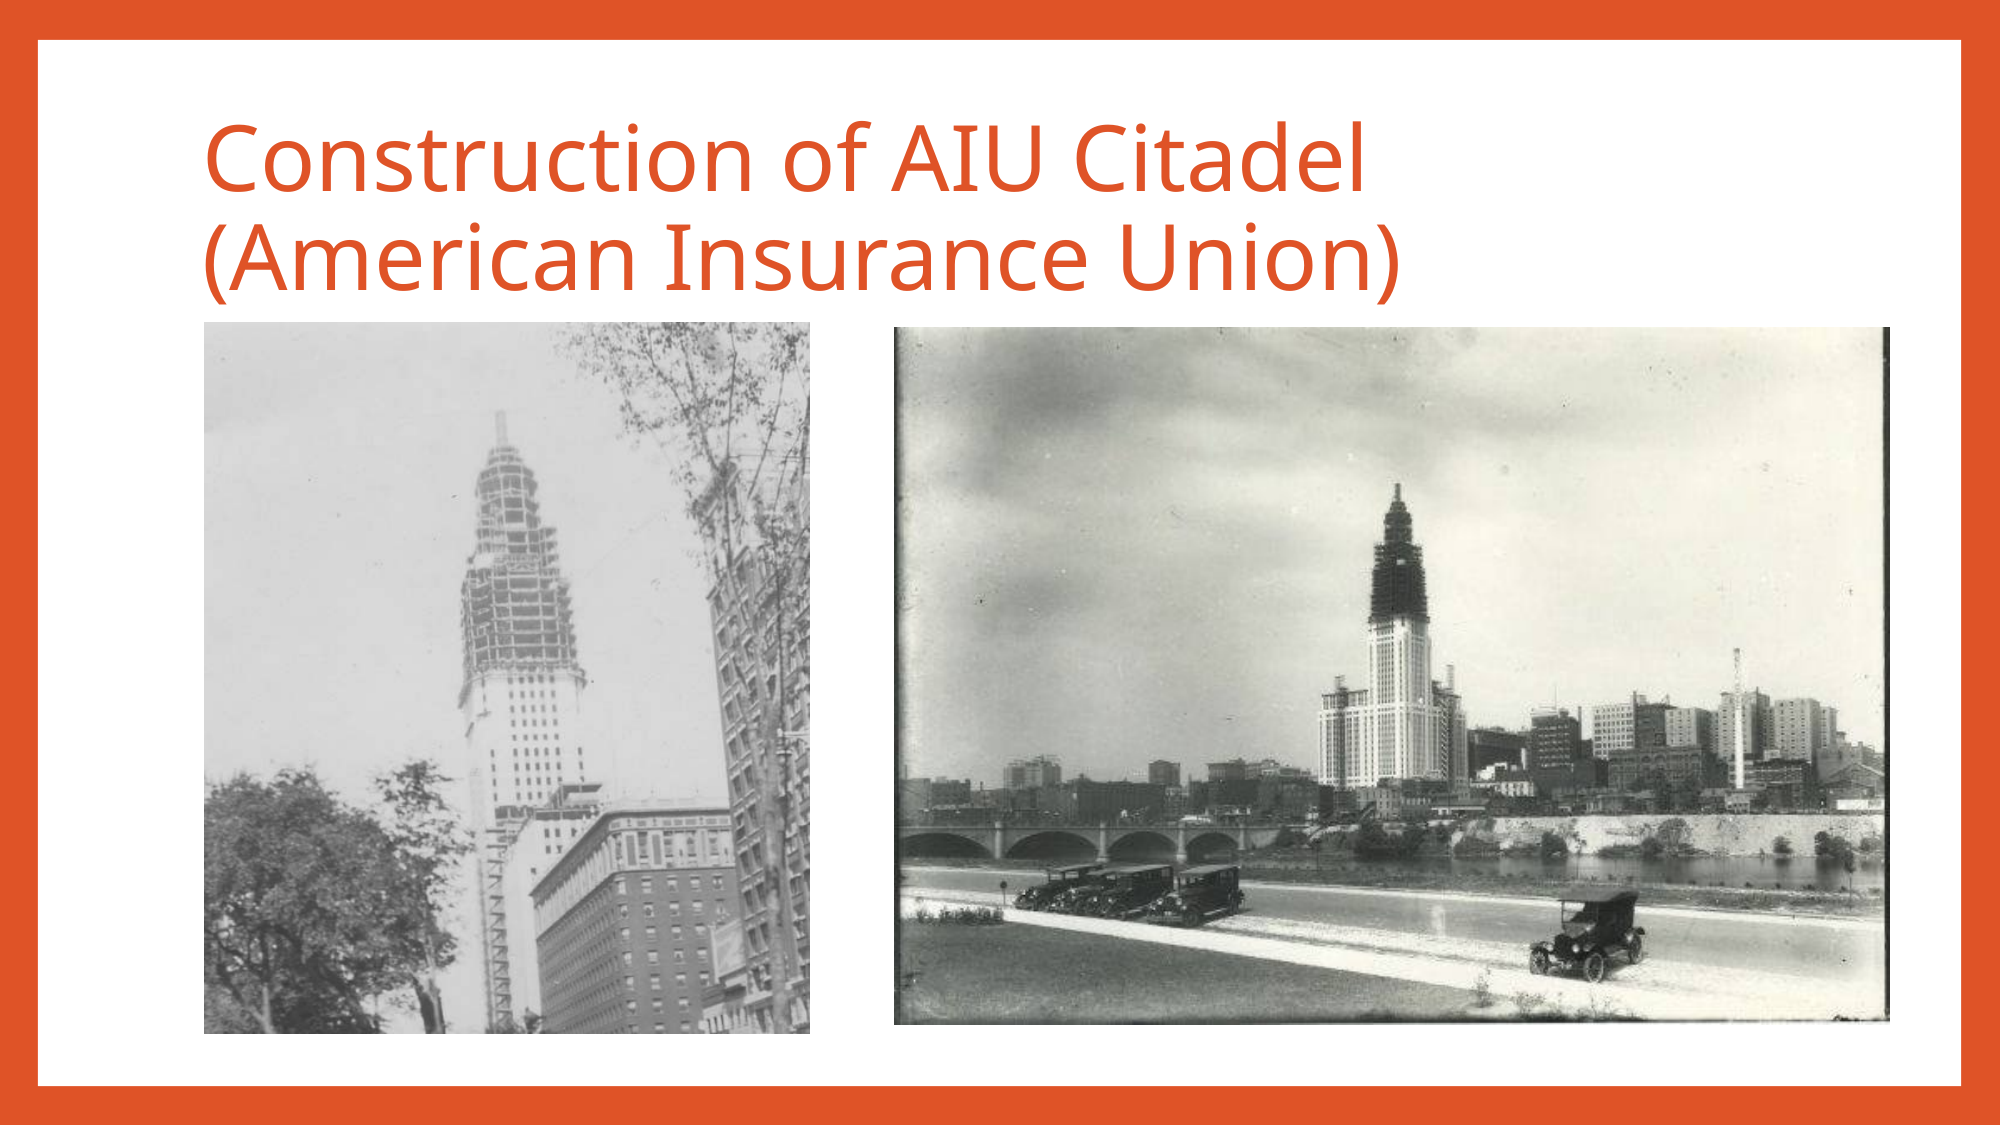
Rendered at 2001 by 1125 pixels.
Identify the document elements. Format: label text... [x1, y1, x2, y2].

picture [894, 327, 1890, 1026]
picture [204, 322, 810, 1034]
title Construction of AIU Citadel (American Insurance Union) [187, 99, 1808, 323]
